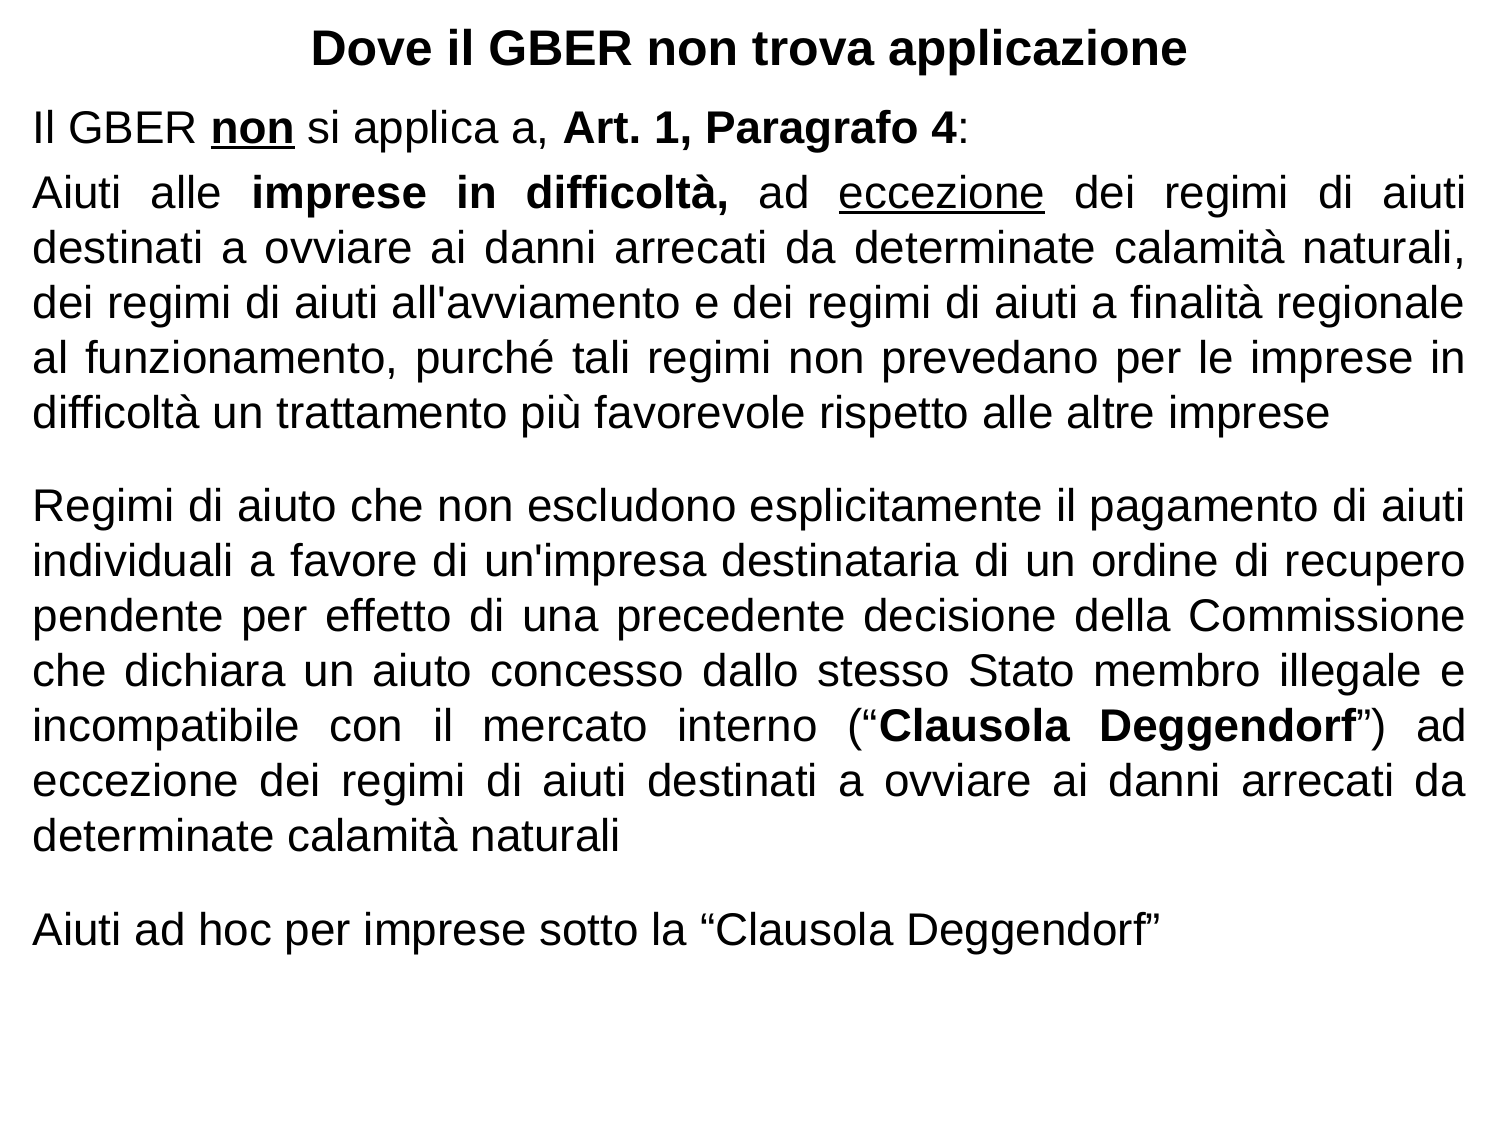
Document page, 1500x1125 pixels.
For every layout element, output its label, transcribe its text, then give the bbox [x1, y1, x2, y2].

list Il GBER non si applica a, Art. 1, Paragrafo 4: Aiuti alle imprese in difficoltà, ad eccezione dei regimi di aiuti destinati a ovviare ai danni arrecati da determinate calamità naturali, dei regimi di aiuti all'avviamento e dei regimi di aiuti a finalità regionale al funzionamento, purché tali regimi non prevedano per le imprese in difficoltà un trattamento più favorevole rispetto alle altre imprese Regimi di aiuto che non escludono esplicitamente il pagamento di aiuti individuali a favore di un'impresa destinataria di un ordine di recupero pendente per effetto di una precedente decisione della Commissione che dichiara un aiuto concesso dallo stesso Stato membro illegale e incompatibile con il mercato interno (“Clausola Deggendorf”) ad eccezione dei regimi di aiuti destinati a ovviare ai danni arrecati da determinate calamità naturali Aiuti ad hoc per imprese sotto la “Clausola Deggendorf” [17, 96, 1483, 977]
text_box Dove il GBER non trova applicazione [112, 2, 1388, 88]
